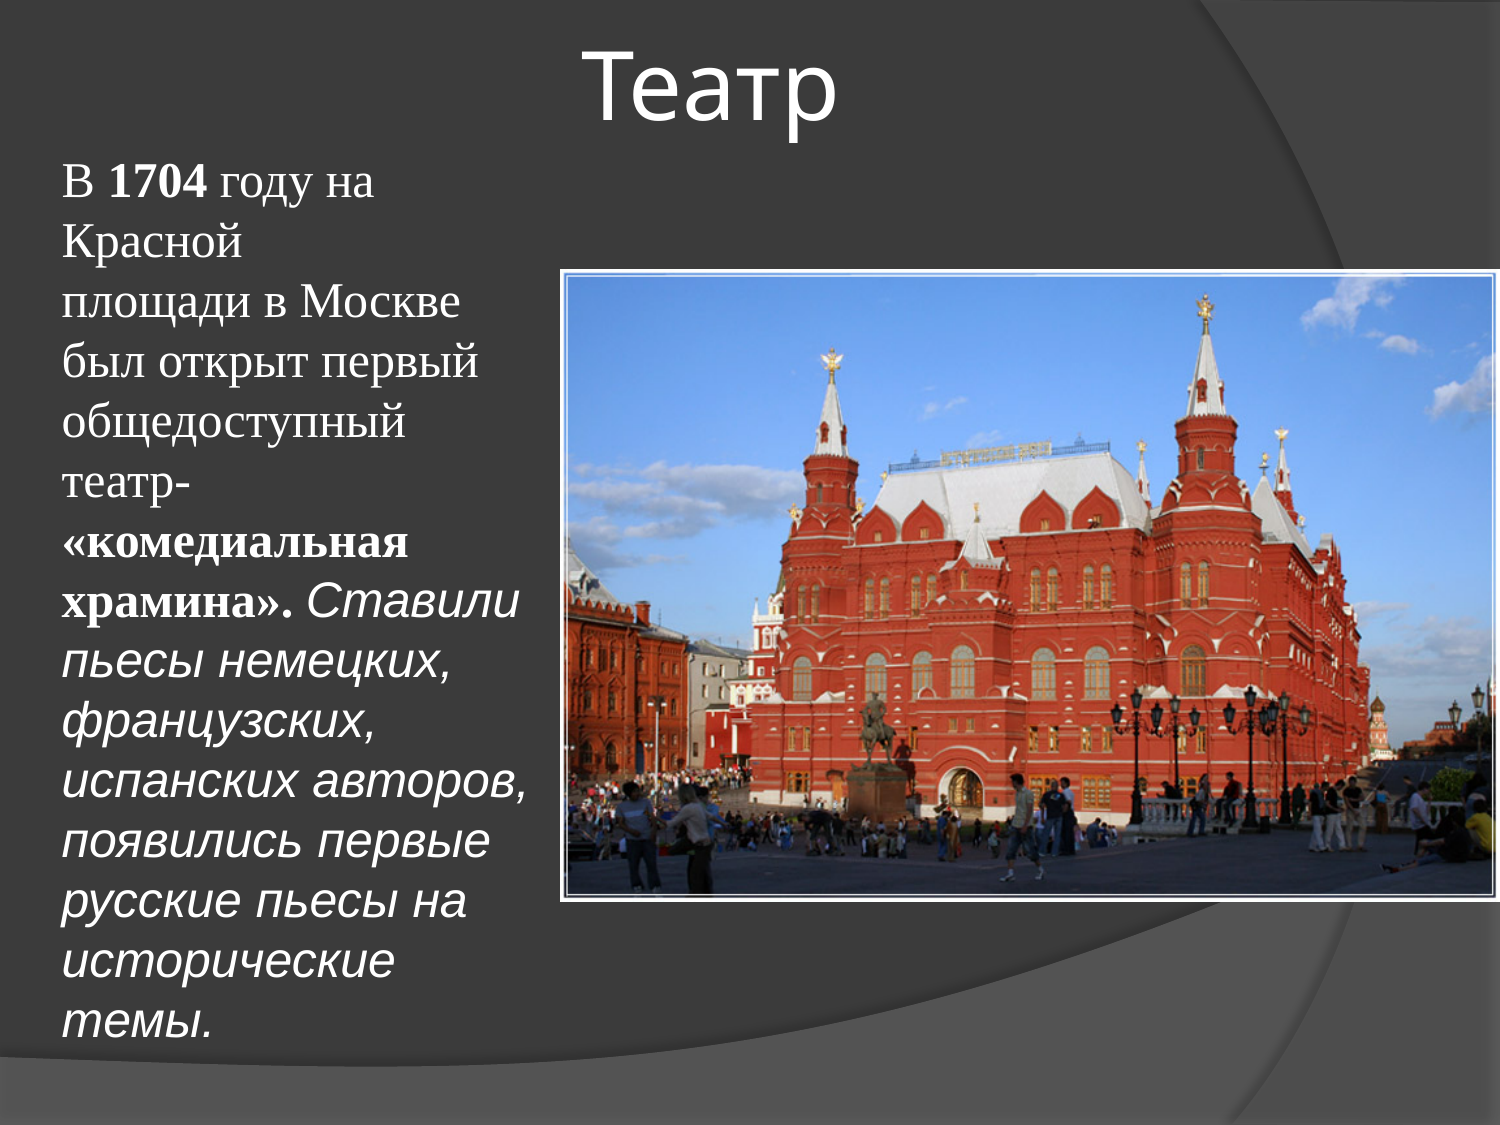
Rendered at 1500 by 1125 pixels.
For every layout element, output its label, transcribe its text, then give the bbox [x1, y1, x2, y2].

text_box В 1704 году на Красной площади в Москве был открыт первый общедоступный театр- «комедиальная храмина». Ставили пьесы немецких, французских, испанских авторов, появились первые русские пьесы на исторические темы. [46, 140, 563, 1125]
picture [560, 269, 1500, 902]
title Театр [573, 0, 926, 165]
